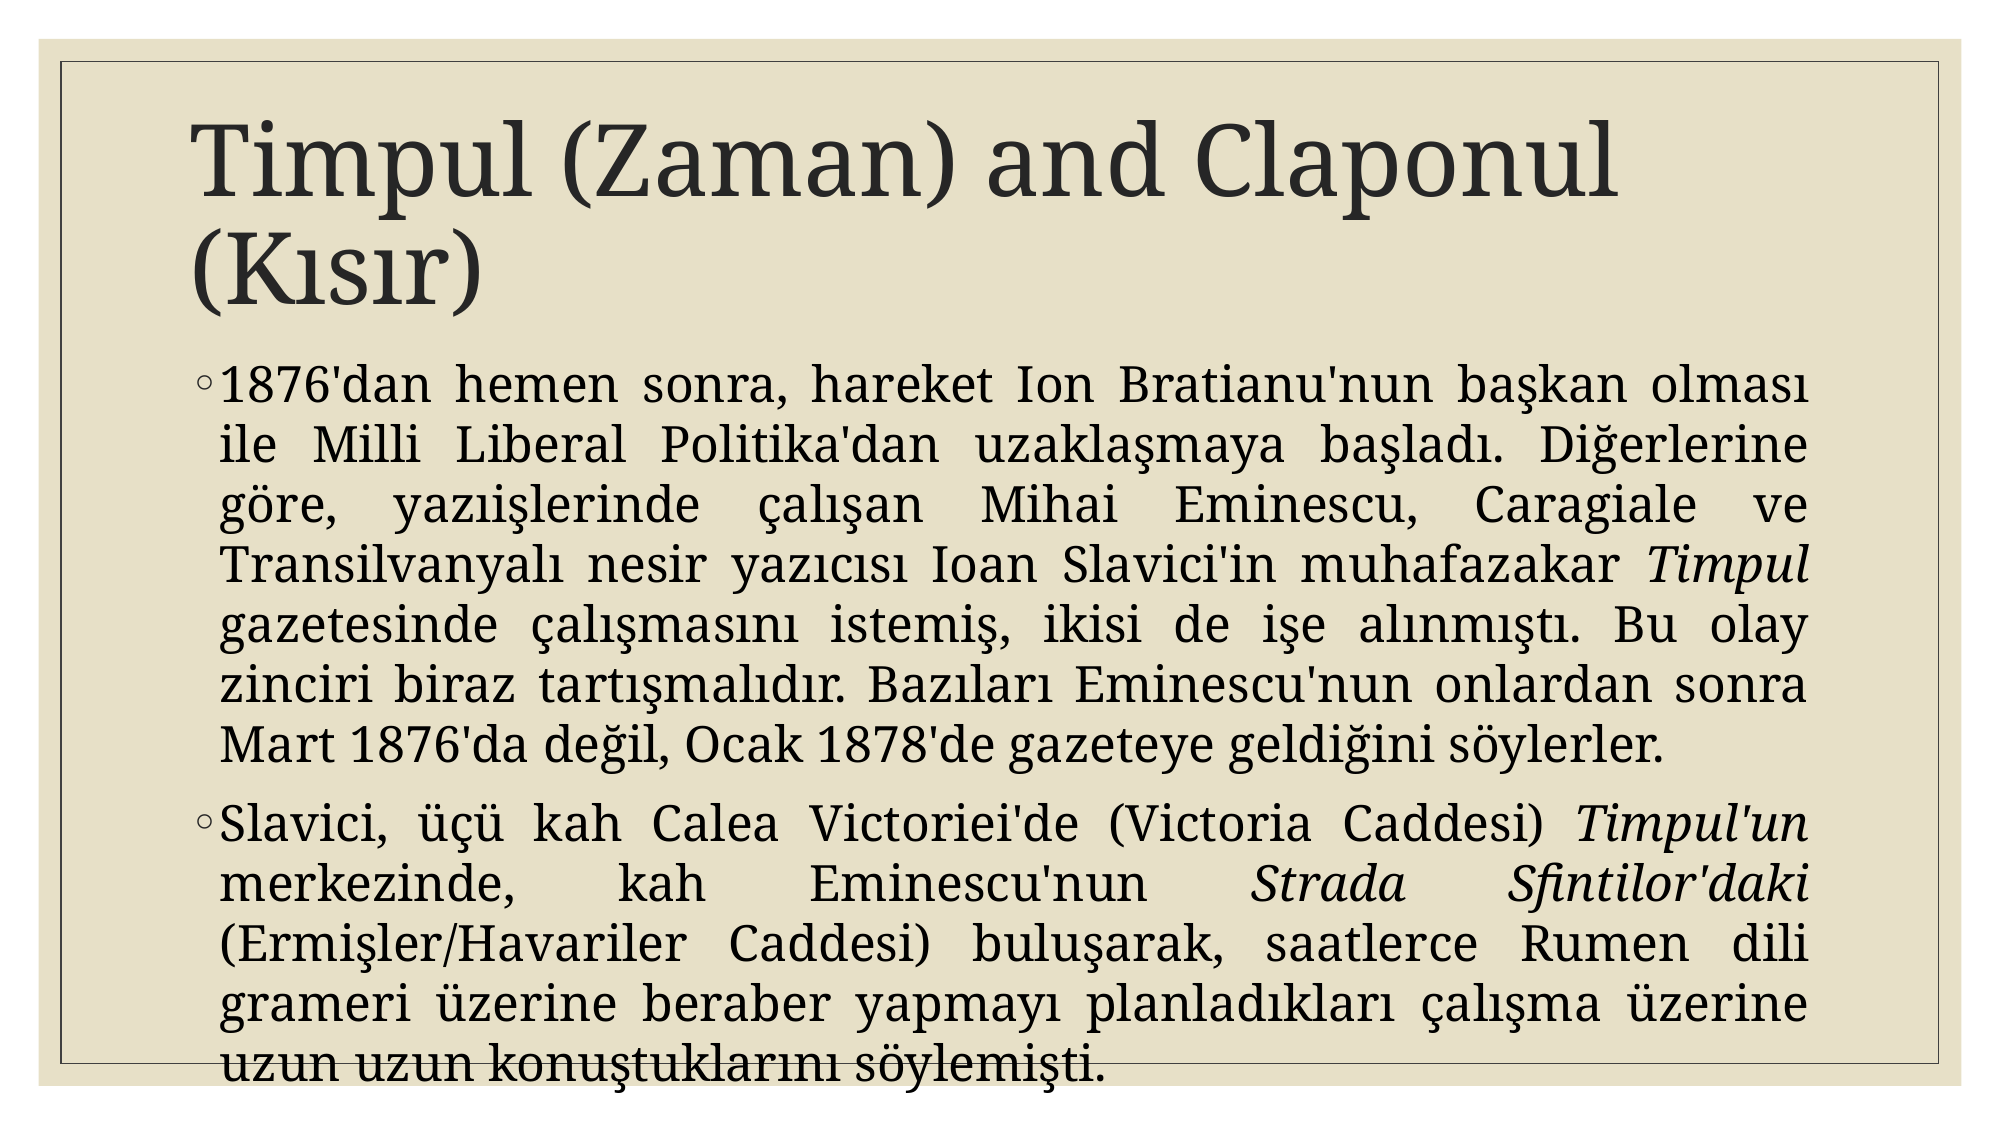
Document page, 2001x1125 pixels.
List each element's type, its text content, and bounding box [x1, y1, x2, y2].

list 1876'dan hemen sonra, hareket Ion Bratianu'nun başkan olması ile Milli Liberal Politika'dan uzaklaşmaya başladı. Diğerlerine göre, yazıişlerinde çalışan Mihai Eminescu, Caragiale ve Transilvanyalı nesir yazıcısı Ioan Slavici'in muhafazakar Timpul gazetesinde çalışmasını istemiş, ikisi de işe alınmıştı. Bu olay zinciri biraz tartışmalıdır. Bazıları Eminescu'nun onlardan sonra Mart 1876'da değil, Ocak 1878'de gazeteye geldiğini söylerler. Slavici, üçü kah Calea Victoriei'de (Victoria Caddesi) Timpul'un merkezinde, kah Eminescu'nun Strada Sfintilor'daki (Ermişler/Havariler Caddesi) buluşarak, saatlerce Rumen dili grameri üzerine beraber yapmayı planladıkları çalışma üzerine uzun uzun konuştuklarını söylemişti. [174, 345, 1825, 990]
title Timpul (Zaman) and Claponul (Kısır) [174, 105, 1825, 331]
